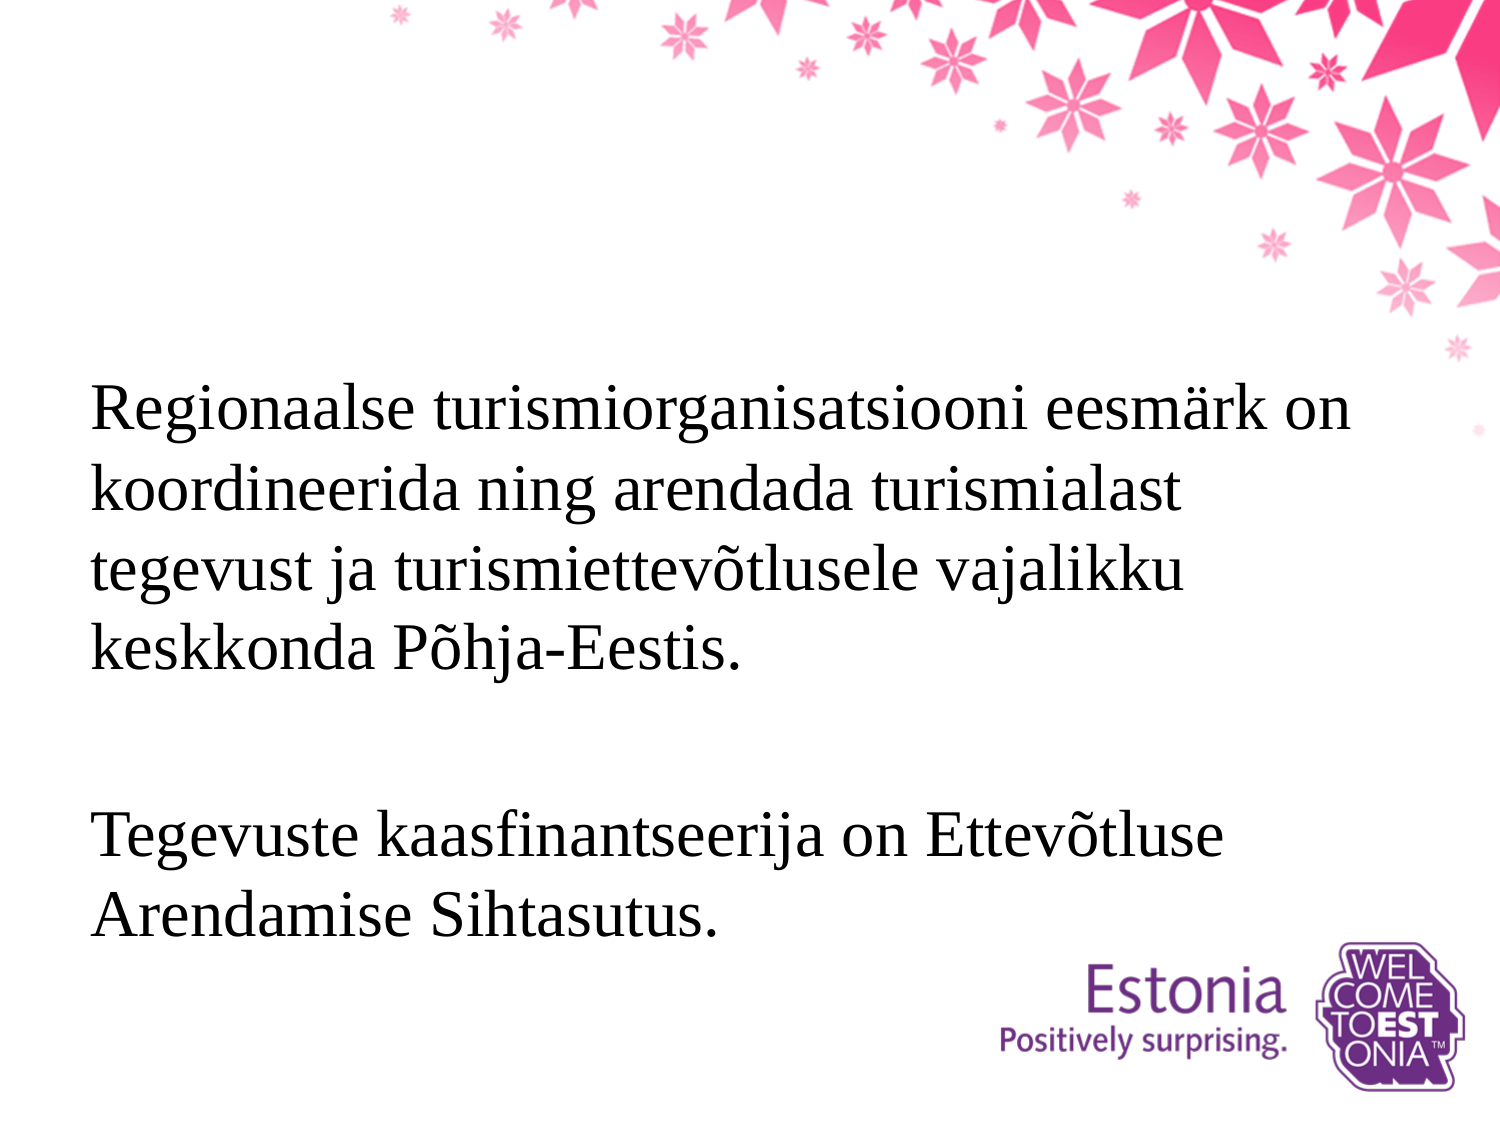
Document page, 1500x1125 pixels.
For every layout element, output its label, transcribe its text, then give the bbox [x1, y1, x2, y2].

list Regionaalse turismiorganisatsiooni eesmärk on koordineerida ning arendada turismialast tegevust ja turismiettevõtlusele vajalikku keskkonda Põhja-Eestis. Tegevuste kaasfinantseerija on Ettevõtluse Arendamise Sihtasutus. [75, 262, 1425, 1005]
picture [316, 0, 1500, 438]
picture [950, 884, 1500, 1125]
